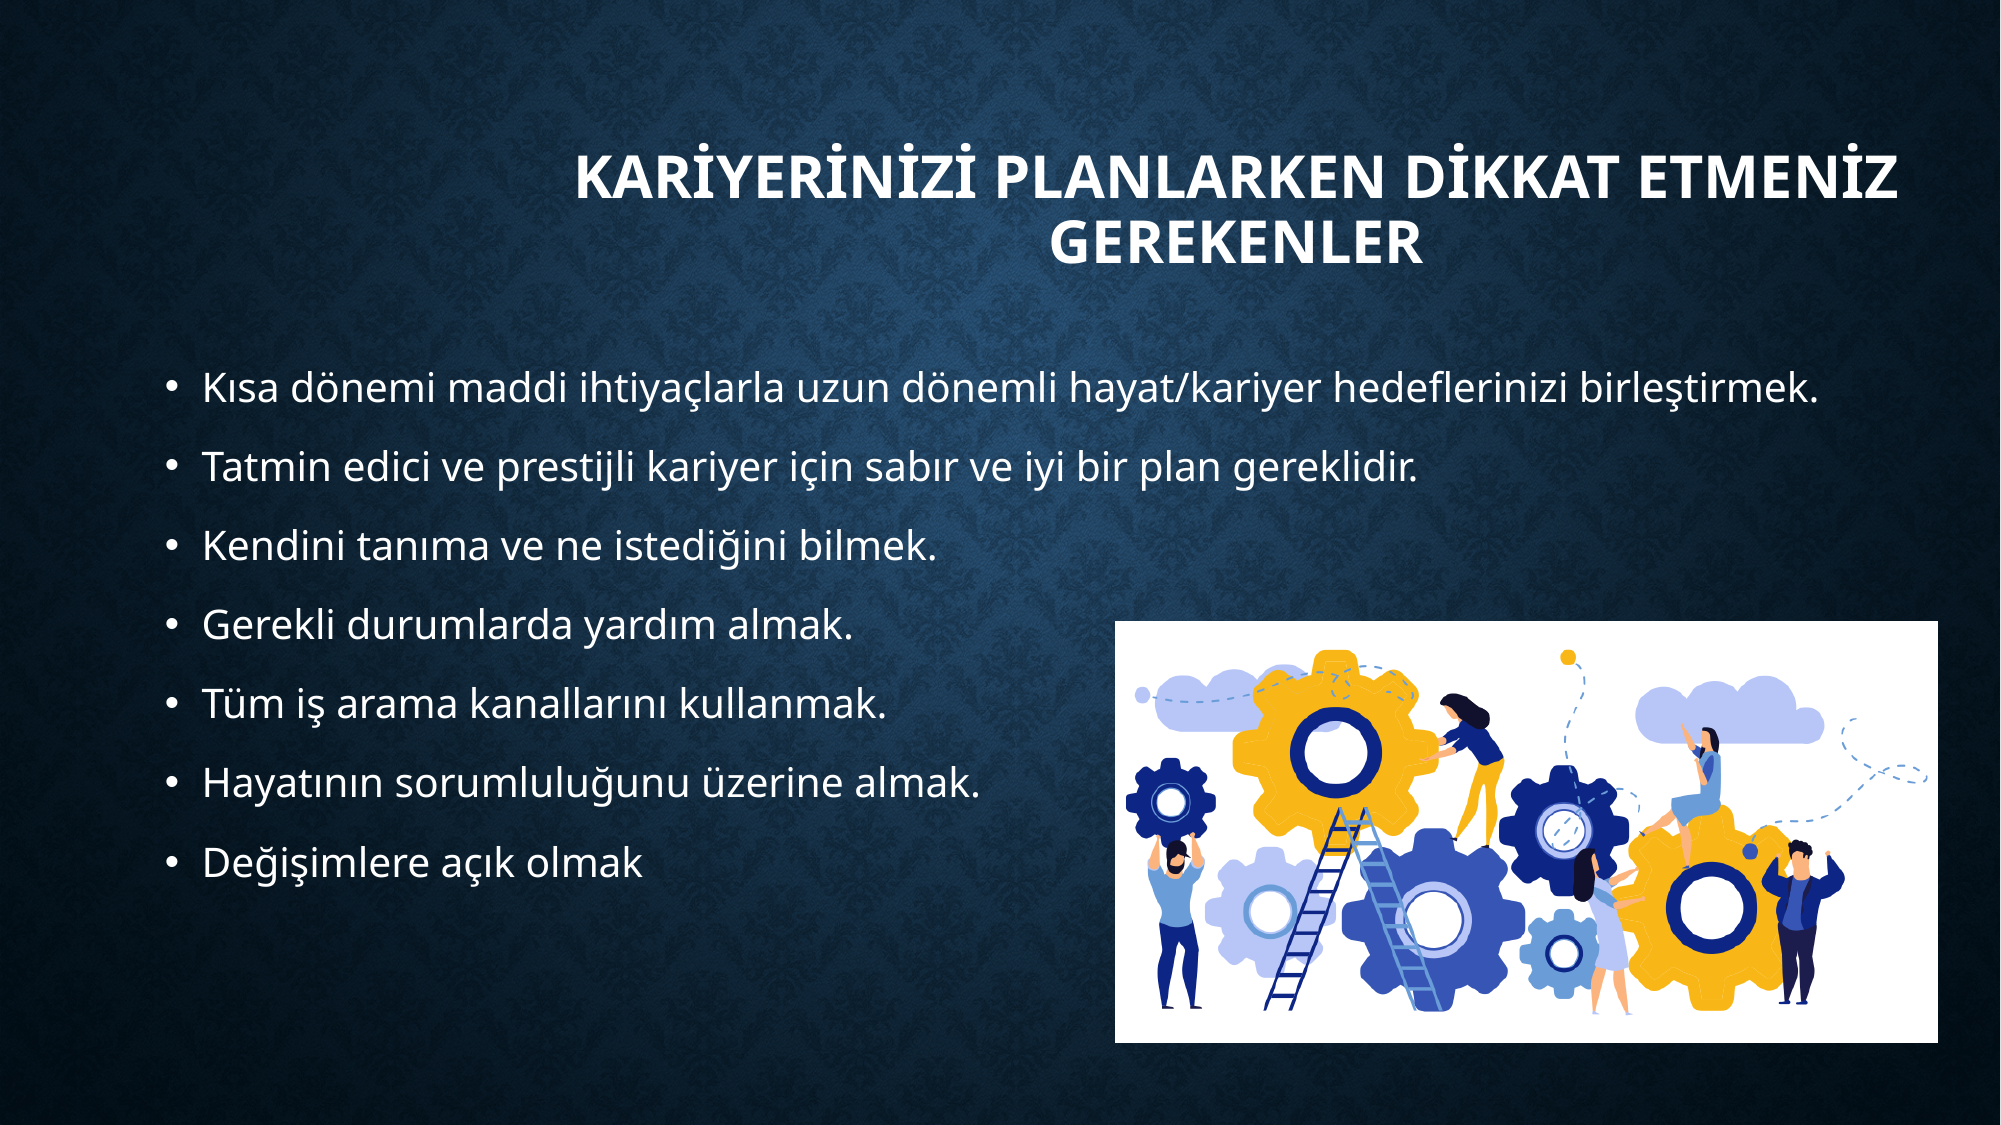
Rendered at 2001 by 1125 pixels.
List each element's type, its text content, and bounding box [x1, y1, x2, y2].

title Karİyerİnİzİ Planlarken Dİkkat Etmenİz Gerekenler [530, 139, 1944, 356]
list Kısa dönemi maddi ihtiyaçlarla uzun dönemli hayat/kariyer hedeflerinizi birleştirmek. Tatmin edici ve prestijli kariyer için sabır ve iyi bir plan gereklidir. Kendini tanıma ve ne istediğini bilmek. Gerekli durumlarda yardım almak. Tüm iş arama kanallarını kullanmak. Hayatının sorumluluğunu üzerine almak. Değişimlere açık olmak [149, 343, 1849, 950]
picture [1114, 620, 1938, 1044]
